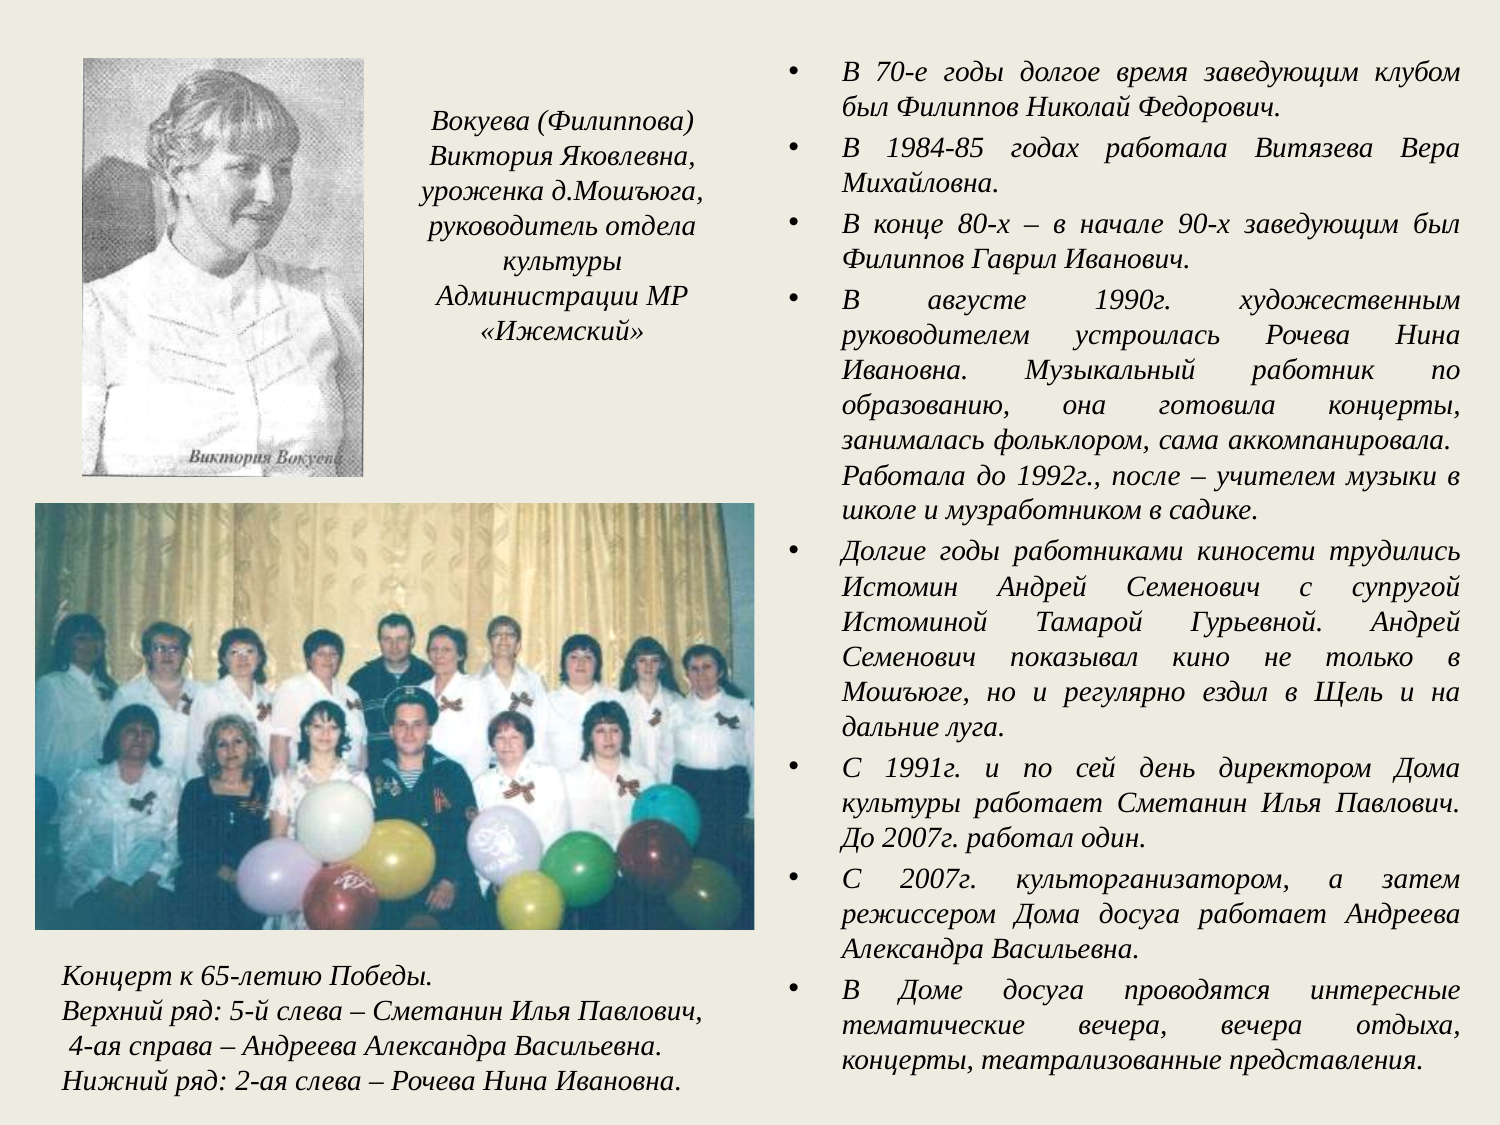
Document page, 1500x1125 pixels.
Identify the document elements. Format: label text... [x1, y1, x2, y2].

list Вокуева (Филиппова) Виктория Яковлевна, уроженка д.Мошъюга, руководитель отдела культуры Администрации МР «Ижемский» [398, 93, 727, 469]
text_box Концерт к 65-летию Победы. Верхний ряд: 5-й слева – Сметанин Илья Павлович, 4-ая справа – Андреева Александра Васильевна. Нижний ряд: 2-ая слева – Рочева Нина Ивановна. [46, 949, 774, 1104]
picture [34, 503, 755, 930]
list В 70-е годы долгое время заведующим клубом был Филиппов Николай Федорович. В 1984-85 годах работала Витязева Вера Михайловна. В конце 80-х – в начале 90-х заведующим был Филиппов Гаврил Иванович. В августе 1990г. художественным руководителем устроилась Рочева Нина Ивановна. Музыкальный работник по образованию, она готовила концерты, занималась фольклором, сама аккомпанировала. Работала до 1992г., после – учителем музыки в школе и музработником в садике. Долгие годы работниками киносети трудились Истомин Андрей Семенович с супругой Истоминой Тамарой Гурьевной. Андрей Семенович показывал кино не только в Мошъюге, но и регулярно ездил в Щель и на дальние луга. С 1991г. и по сей день директором Дома культуры работает Сметанин Илья Павлович. До 2007г. работал один. С 2007г. культорганизатором, а затем режиссером Дома досуга работает Андреева Александра Васильевна. В Доме досуга проводятся интересные тематические вечера, вечера отдыха, концерты, театрализованные представления. [773, 44, 1477, 1090]
picture [81, 58, 365, 477]
